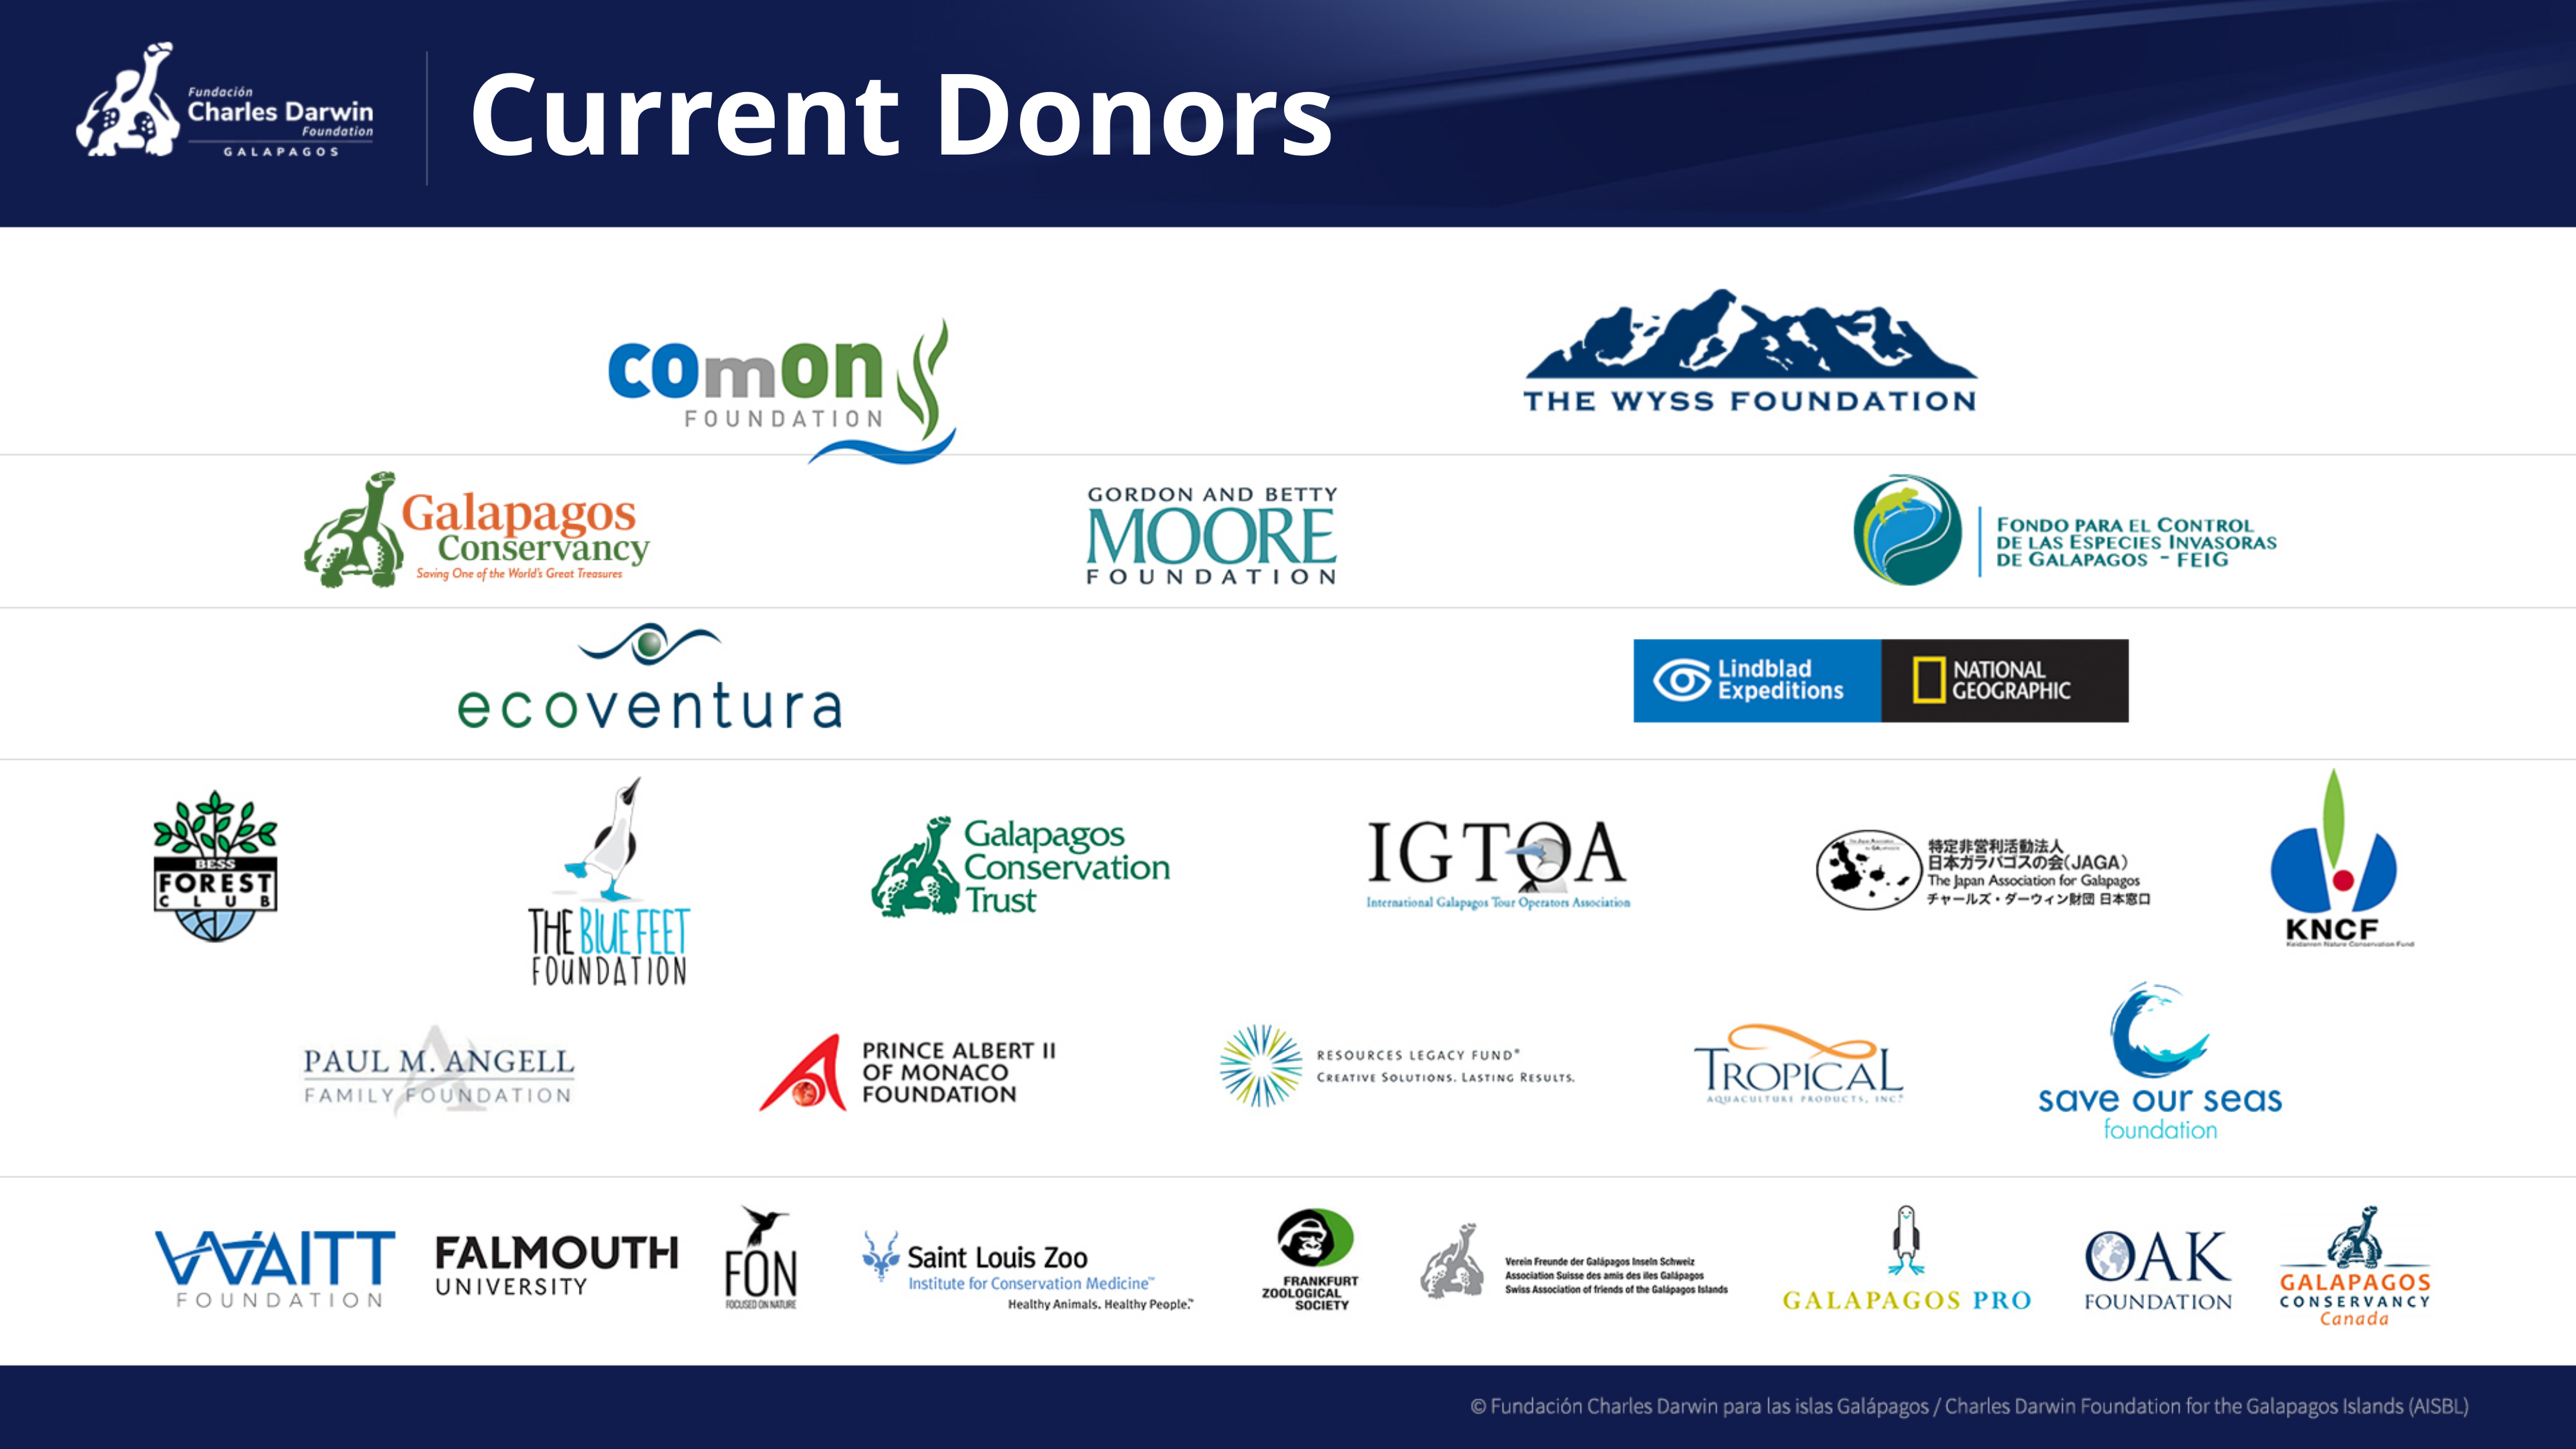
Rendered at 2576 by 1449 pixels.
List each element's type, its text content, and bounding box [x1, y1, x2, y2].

list Current Donors [459, 34, 2380, 211]
picture [0, 0, 2576, 1449]
